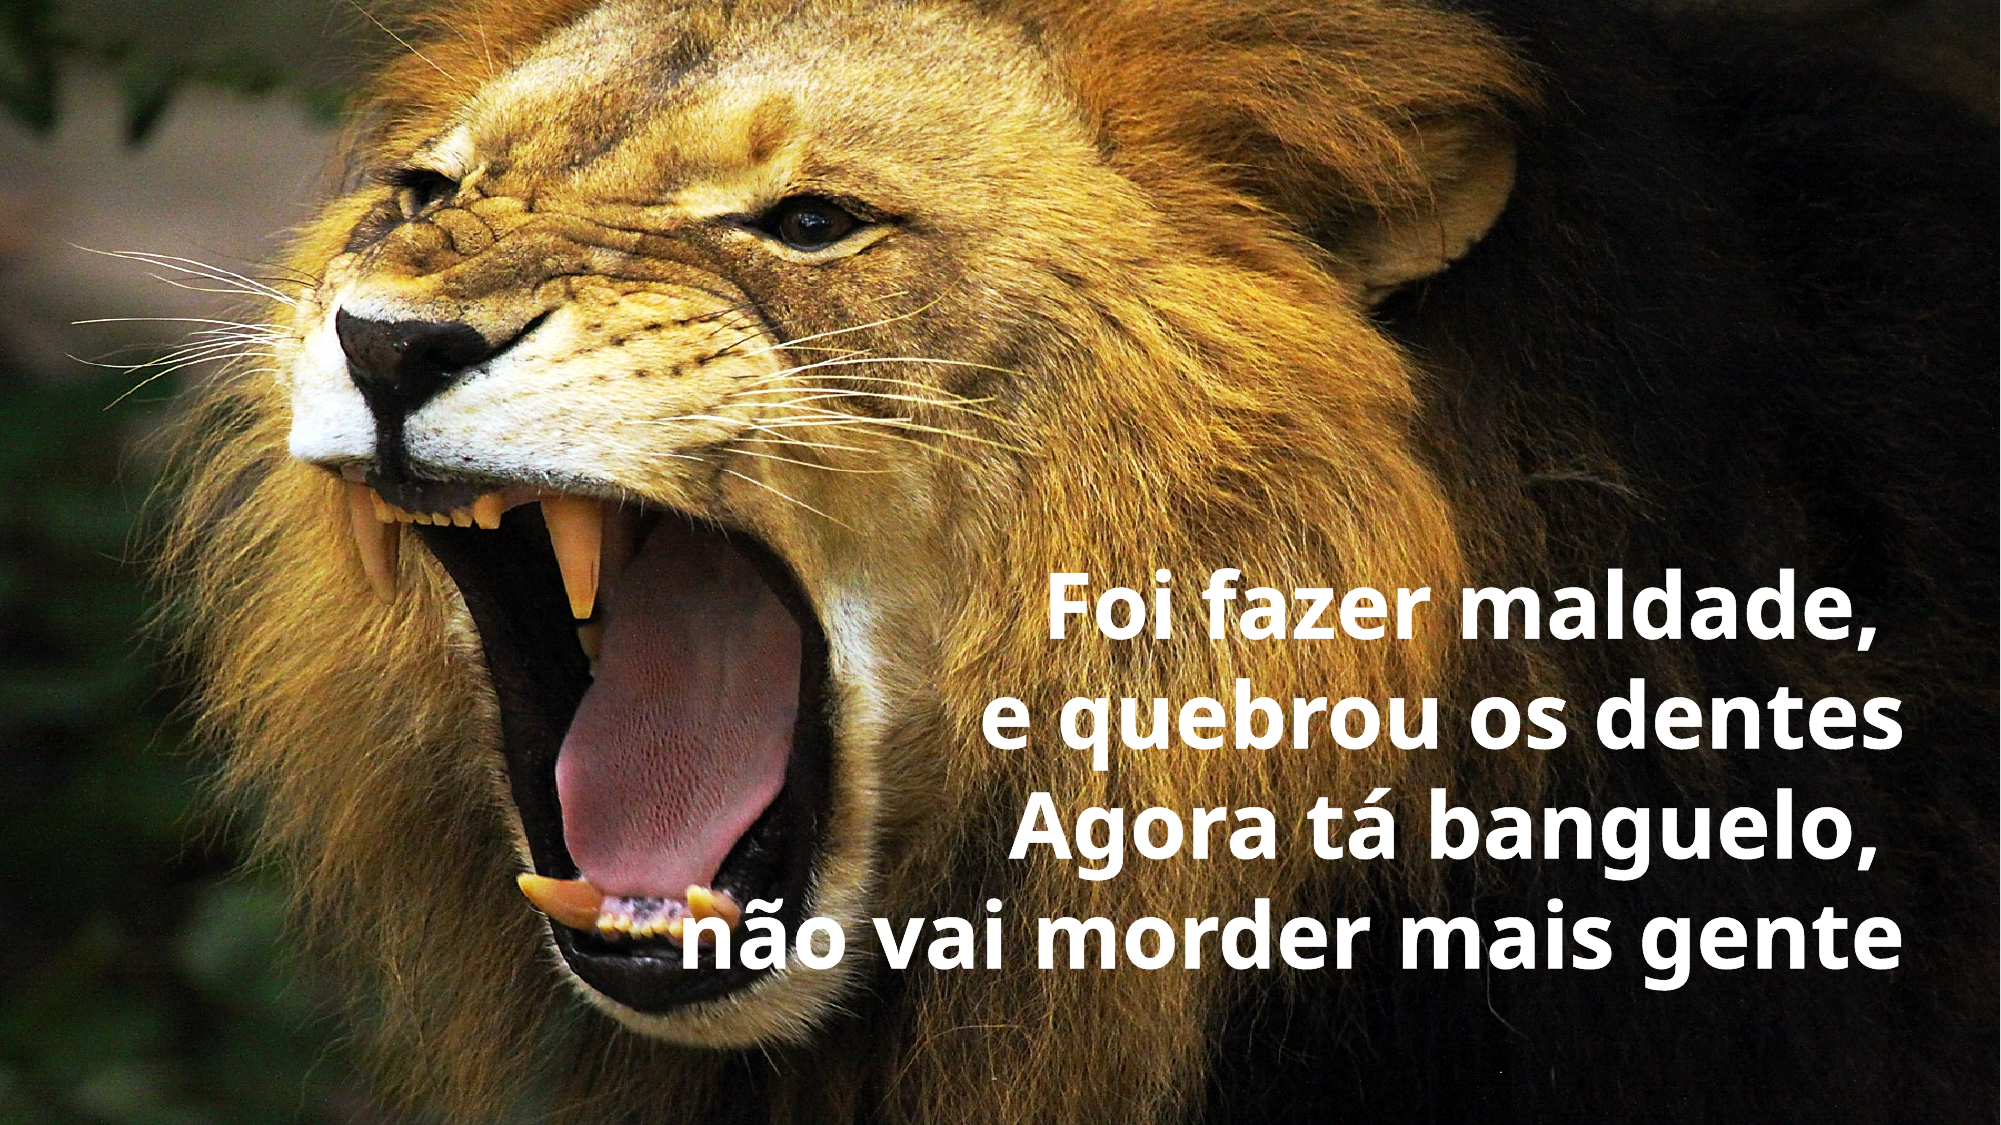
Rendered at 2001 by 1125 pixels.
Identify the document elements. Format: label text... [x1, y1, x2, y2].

text_box Foi fazer maldade, e quebrou os dentes Agora tá banguelo, não vai morder mais gente [90, 539, 1921, 994]
picture [0, 0, 2001, 1125]
